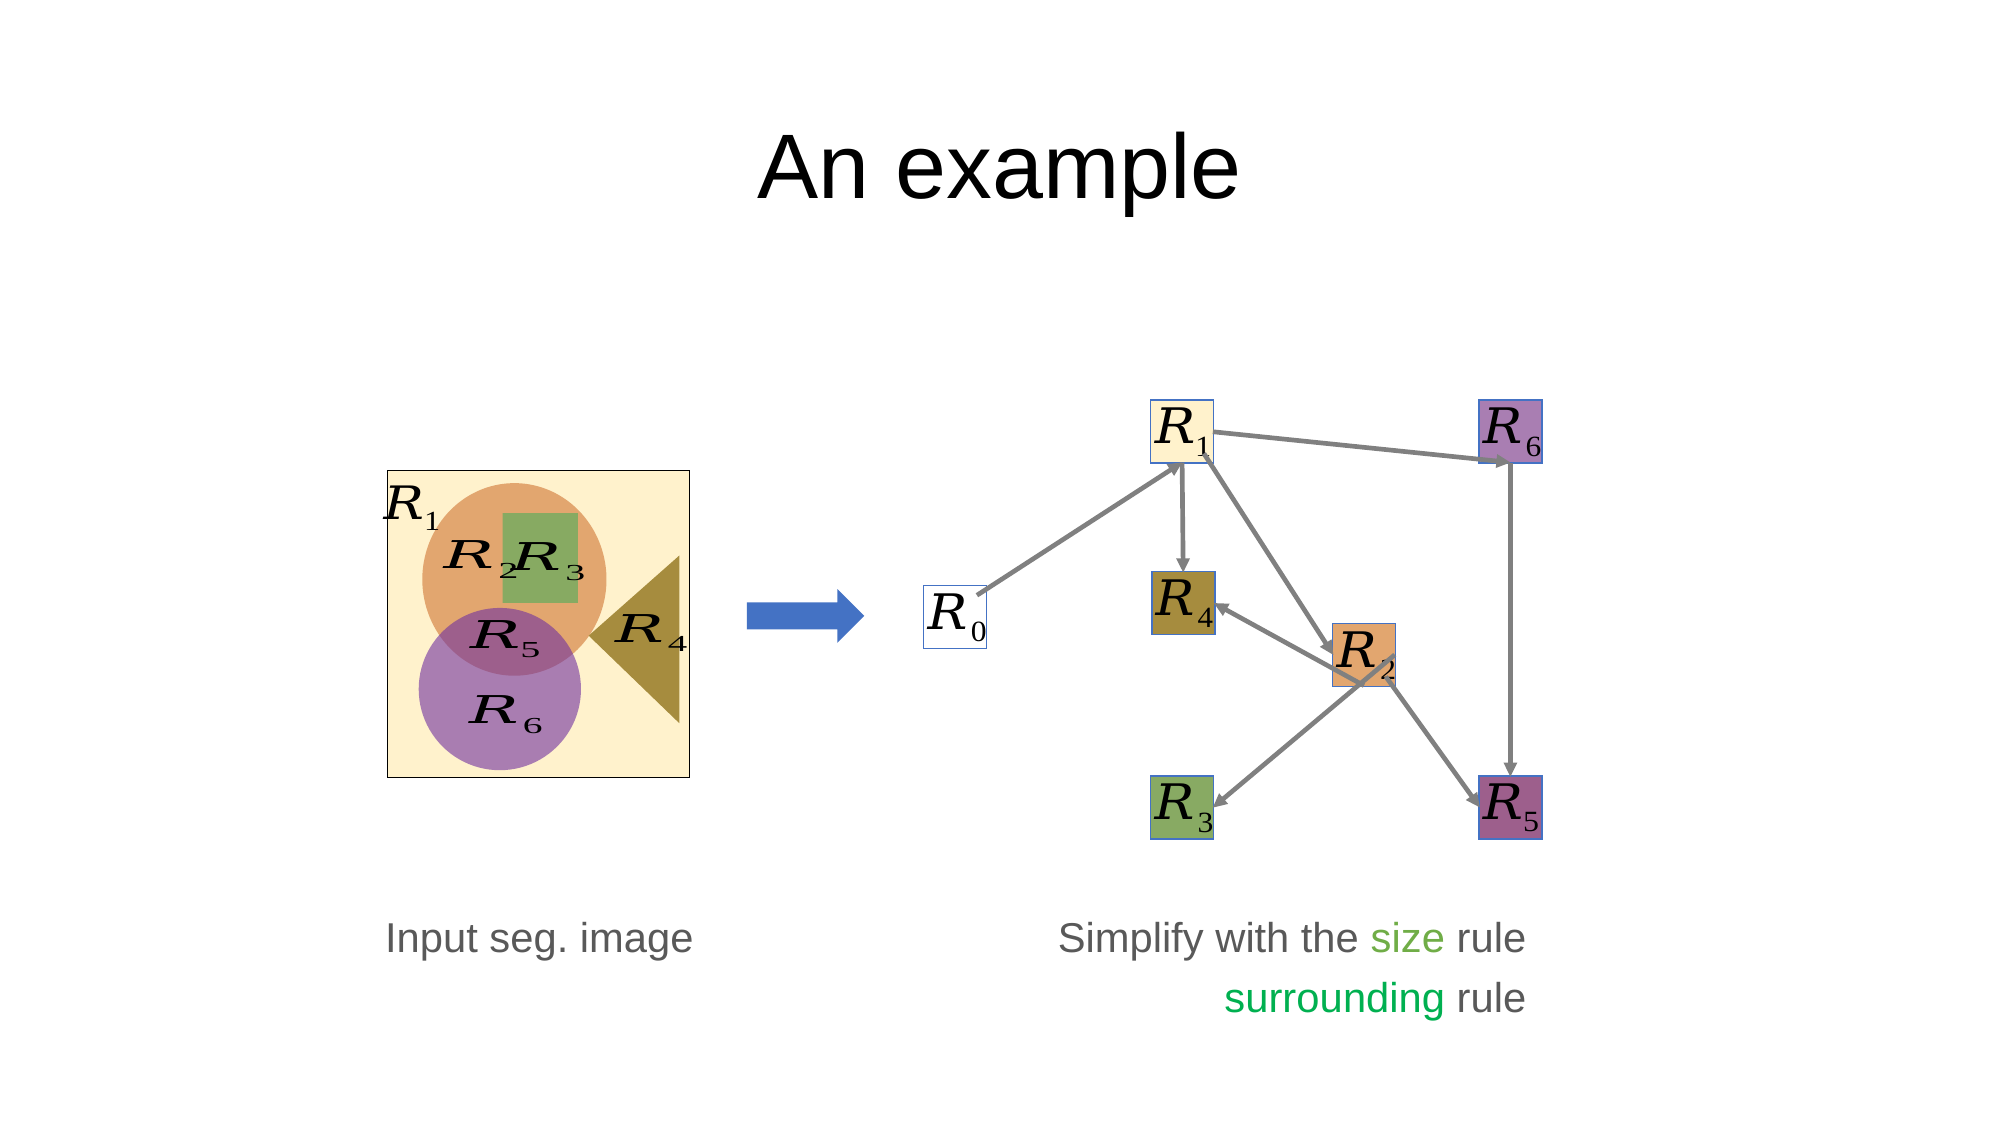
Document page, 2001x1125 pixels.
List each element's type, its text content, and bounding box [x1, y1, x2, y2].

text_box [1203, 453, 1343, 634]
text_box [1212, 676, 1343, 808]
text_box Input seg. image [369, 903, 710, 969]
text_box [976, 431, 1152, 596]
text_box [380, 470, 718, 778]
title An example [137, 59, 1863, 278]
text_box surrounding rule [955, 963, 1542, 1029]
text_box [1214, 603, 1334, 655]
text_box Simplify with the size rule [955, 903, 1542, 963]
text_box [1385, 676, 1489, 786]
text_box [745, 586, 866, 646]
